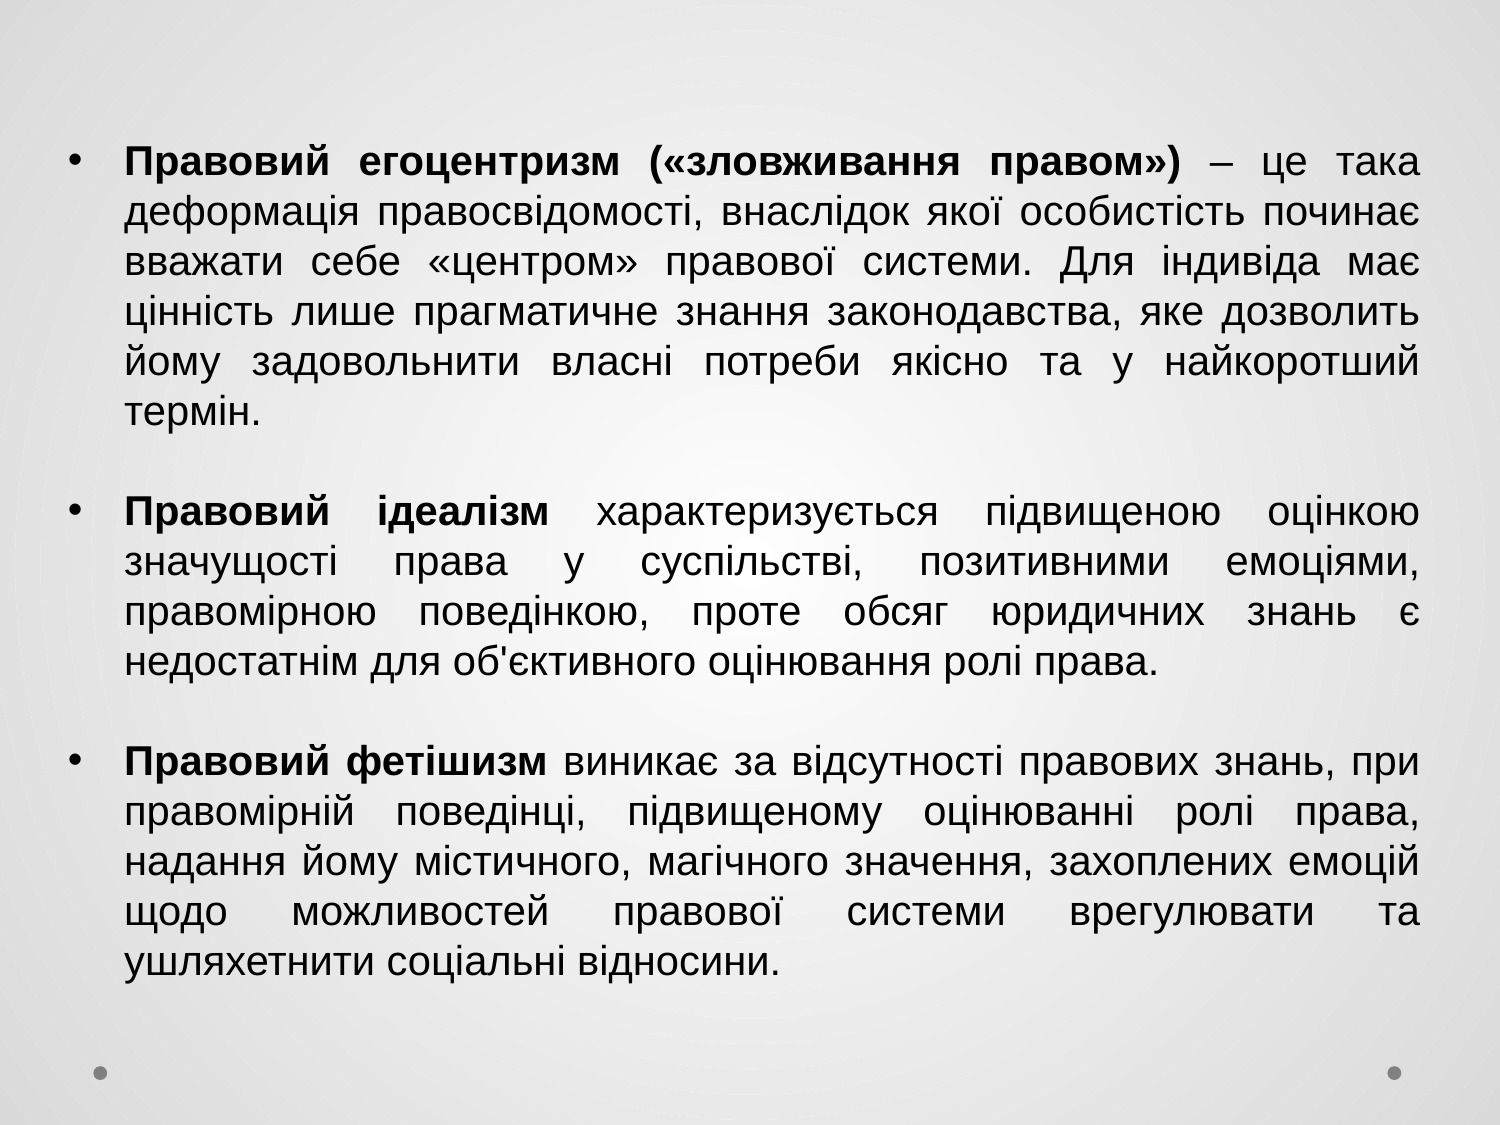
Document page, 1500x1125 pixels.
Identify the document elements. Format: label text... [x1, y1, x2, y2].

text_box Правовий егоцентризм («зловживання правом») – це така деформація правосвідомості, внаслідок якої особистість починає вважати себе «центром» правової системи. Для індивіда має цінність лише прагматичне знання законодавства, яке дозволить йому задовольнити власні потреби якісно та у найкоротший термін. Правовий ідеалізм характеризується підвищеною оцінкою значущості права у суспільстві, позитивними емоціями, правомірною поведінкою, проте обсяг юридичних знань є недостатнім для об'єктивного оцінювання ролі права. Правовий фетішизм виникає за відсутності правових знань, при правомірній поведінці, підвищеному оцінюванні ролі права, надання йому містичного, магічного значення, захоплених емоцій щодо можливостей правової системи врегулювати та ушляхетнити соціальні відносини. [53, 66, 1436, 1052]
